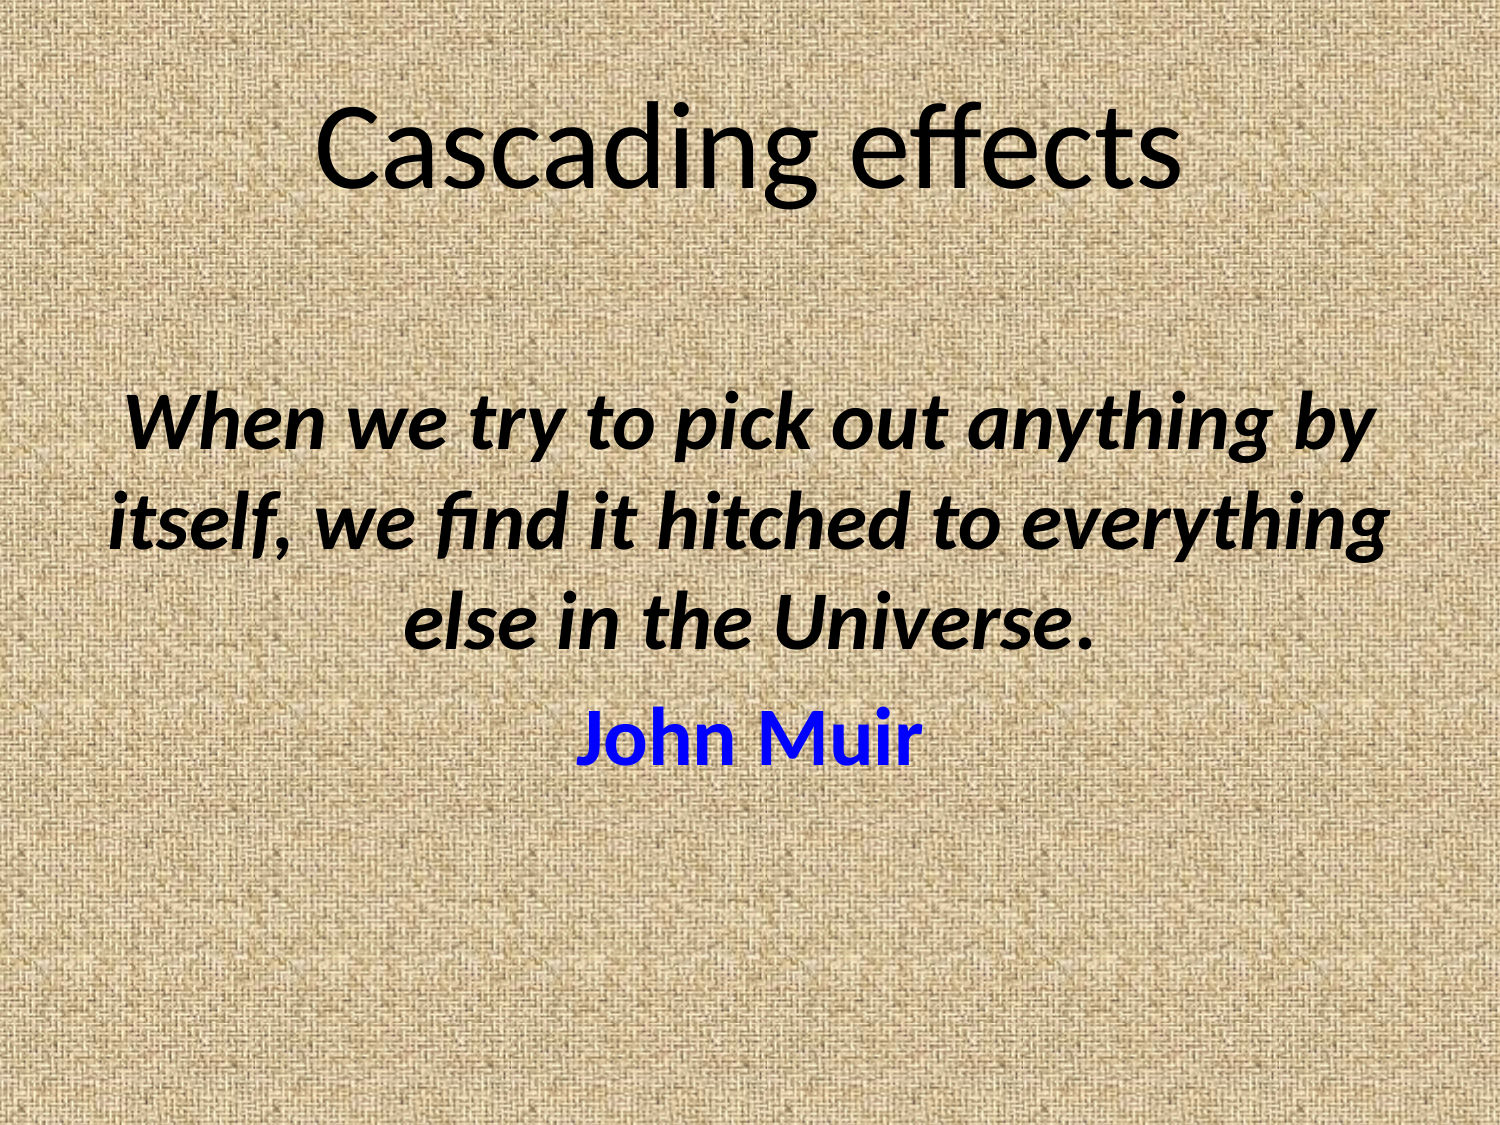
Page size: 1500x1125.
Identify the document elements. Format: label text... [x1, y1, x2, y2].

list When we try to pick out anything by itself, we find it hitched to everything else in the Universe. John Muir [75, 358, 1425, 1101]
title Cascading effects [75, 45, 1425, 233]
